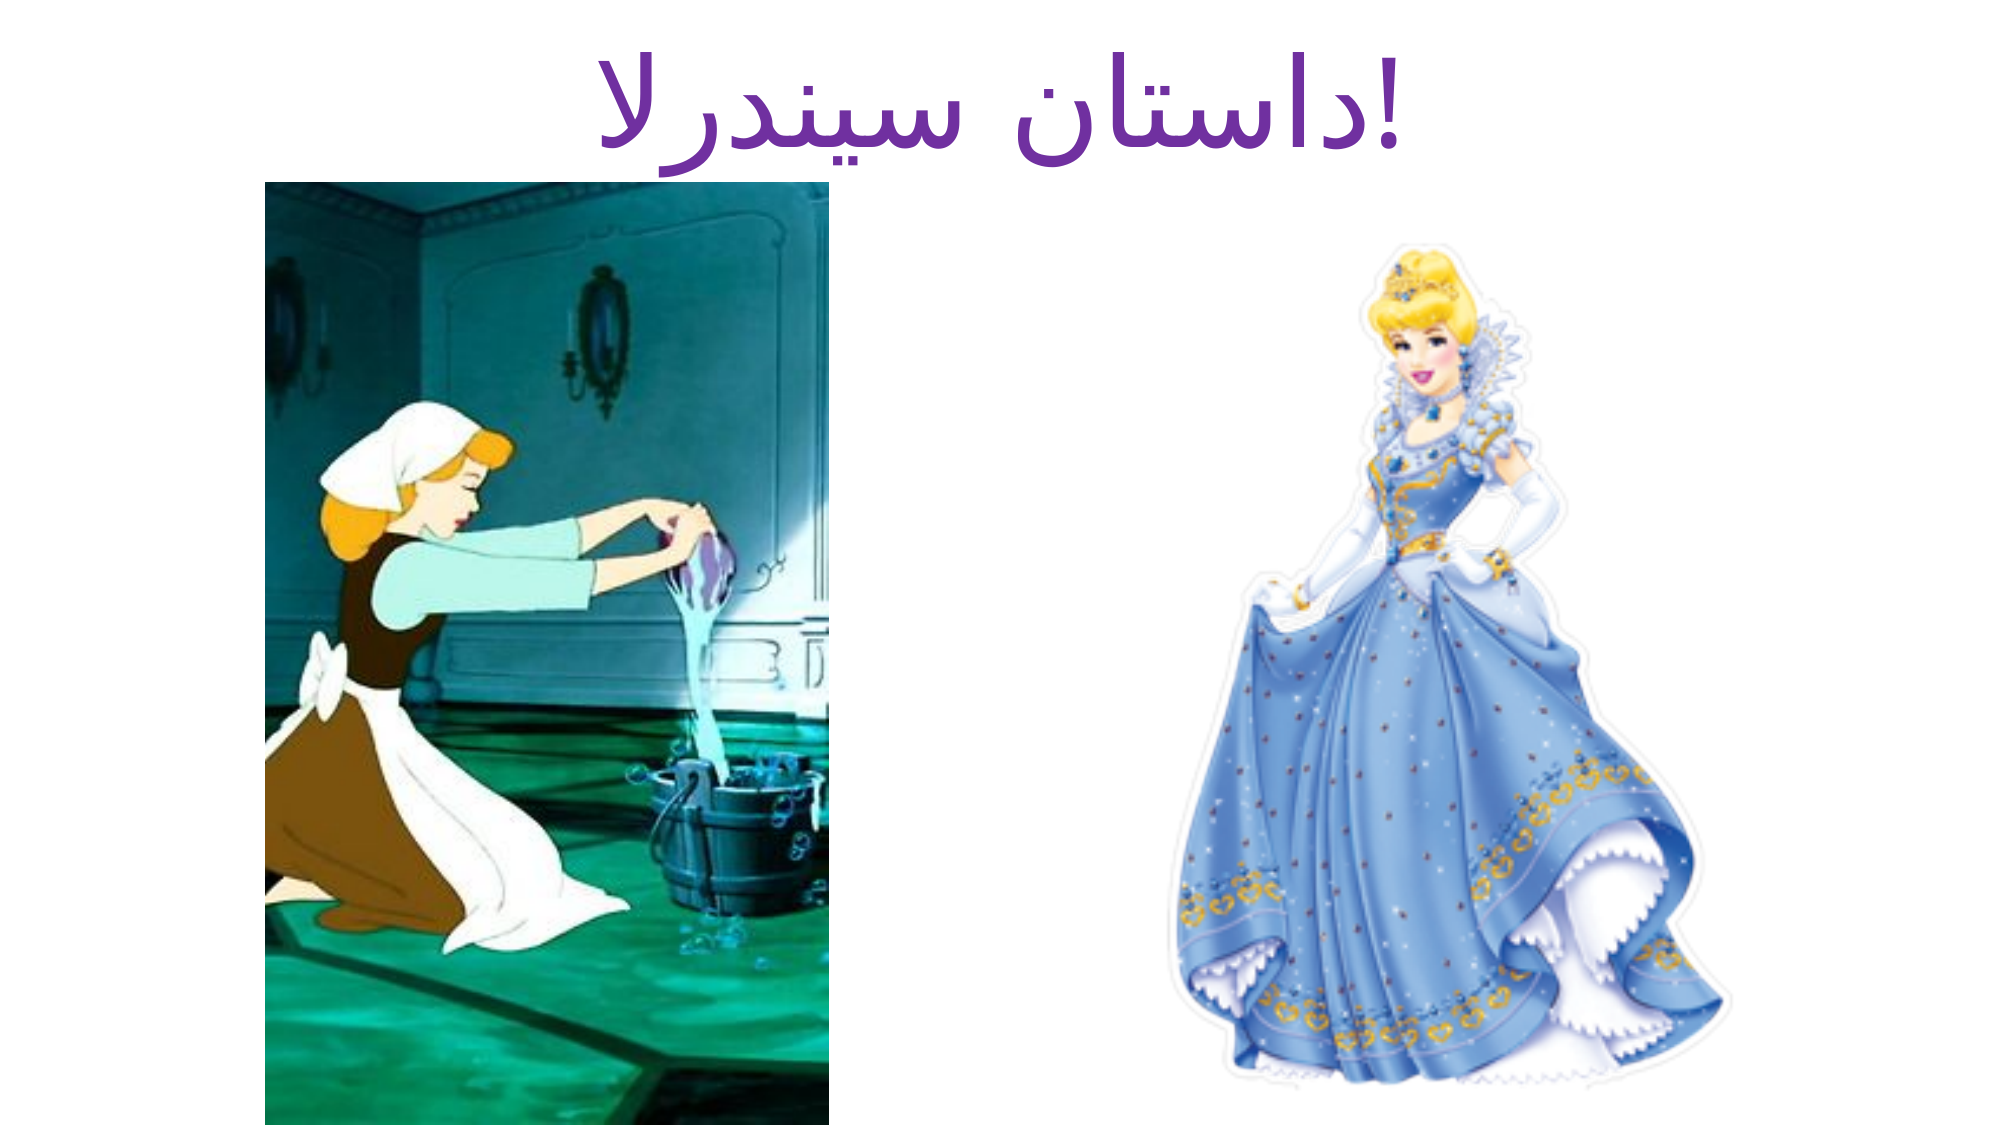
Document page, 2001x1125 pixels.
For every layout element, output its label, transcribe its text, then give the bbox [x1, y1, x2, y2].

title داستان سیندرلا! [137, 0, 1863, 216]
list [995, 214, 1907, 1125]
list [265, 182, 829, 1125]
